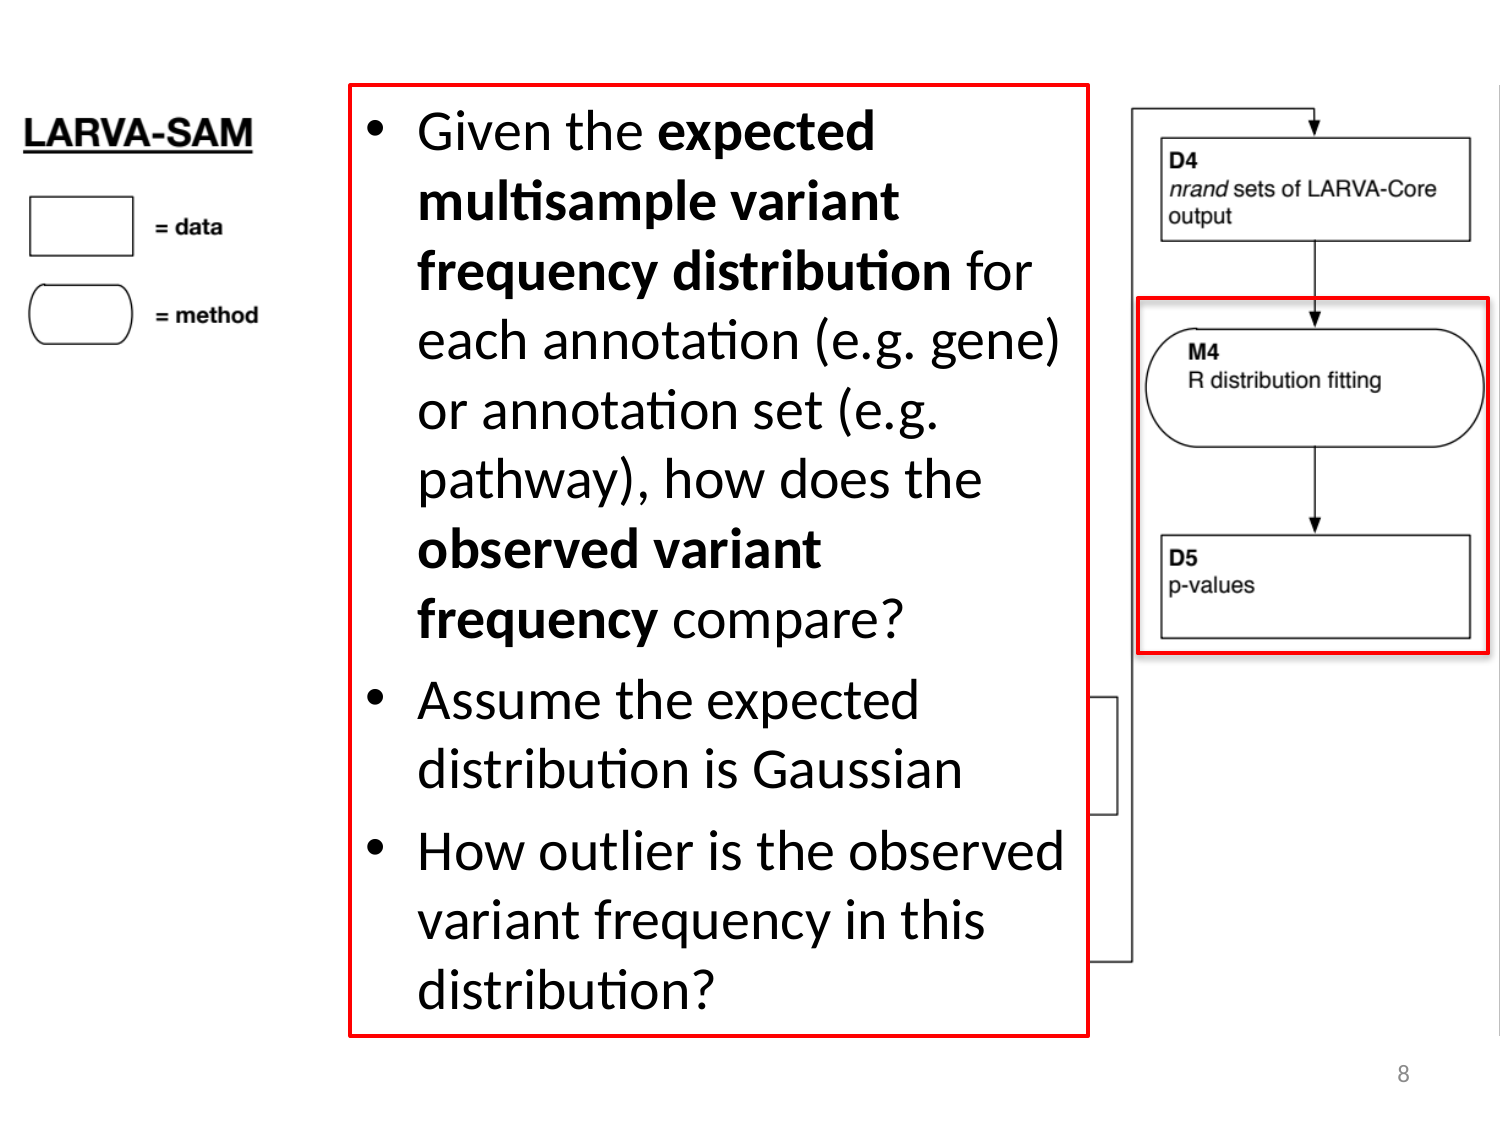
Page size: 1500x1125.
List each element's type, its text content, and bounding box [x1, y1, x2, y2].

picture [0, 85, 1500, 1037]
slide_number 8 [1074, 1042, 1425, 1103]
